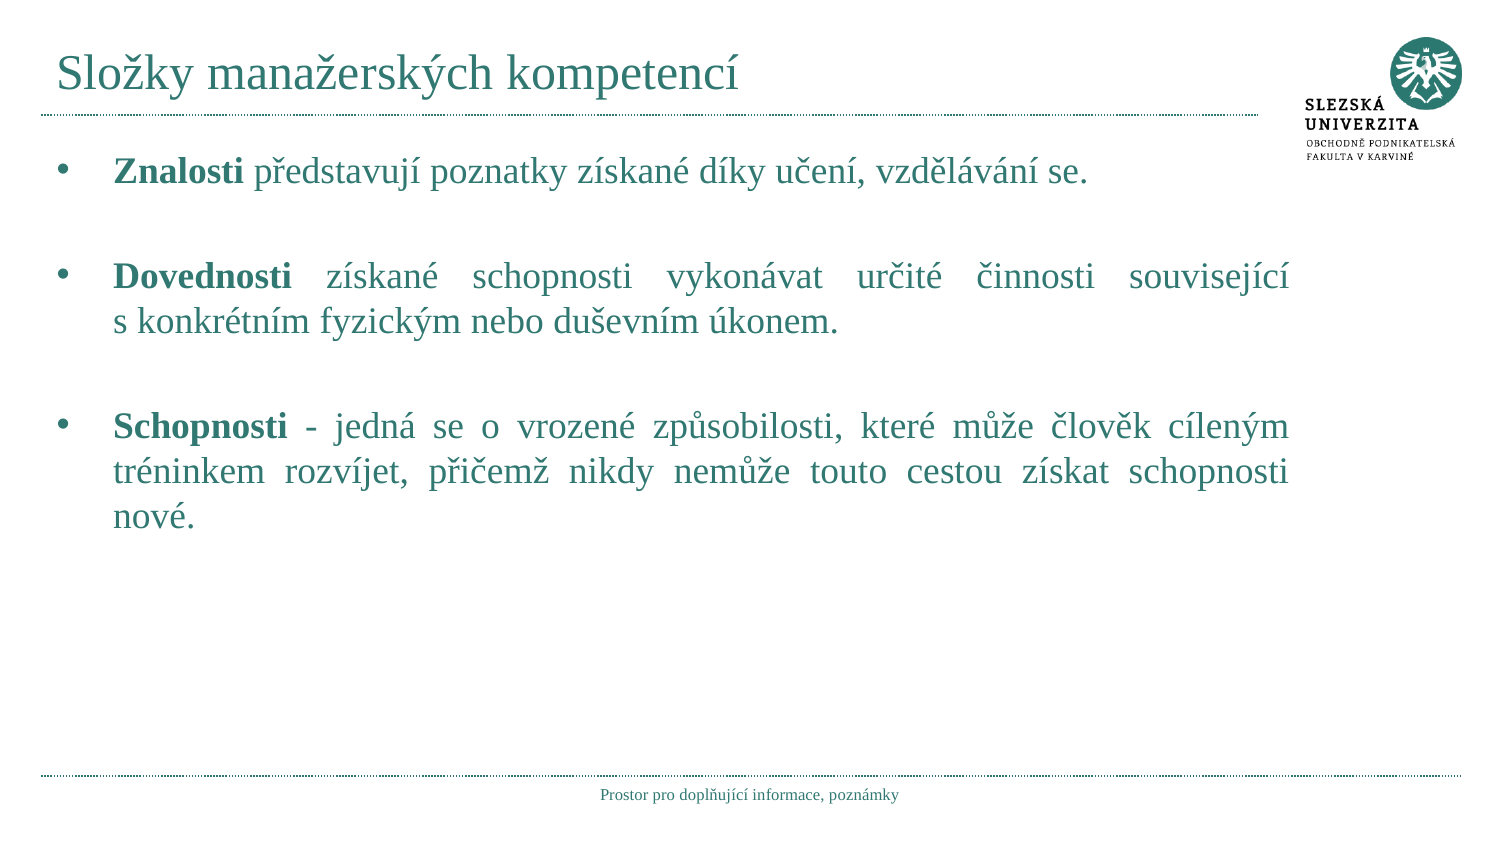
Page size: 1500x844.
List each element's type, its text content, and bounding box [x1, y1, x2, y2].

title Složky manažerských kompetencí [41, 32, 1034, 116]
text_box Prostor pro doplňující informace, poznámky [442, 776, 1058, 811]
text_box Znalosti představují poznatky získané díky učení, vzdělávání se. Dovednosti získané schopnosti vykonávat určité činnosti související s konkrétním fyzickým nebo duševním úkonem. Schopnosti - jedná se o vrozené způsobilosti, které může člověk cíleným tréninkem rozvíjet, přičemž nikdy nemůže touto cestou získat schopnosti nové. [41, 138, 1306, 647]
picture [1305, 37, 1462, 160]
